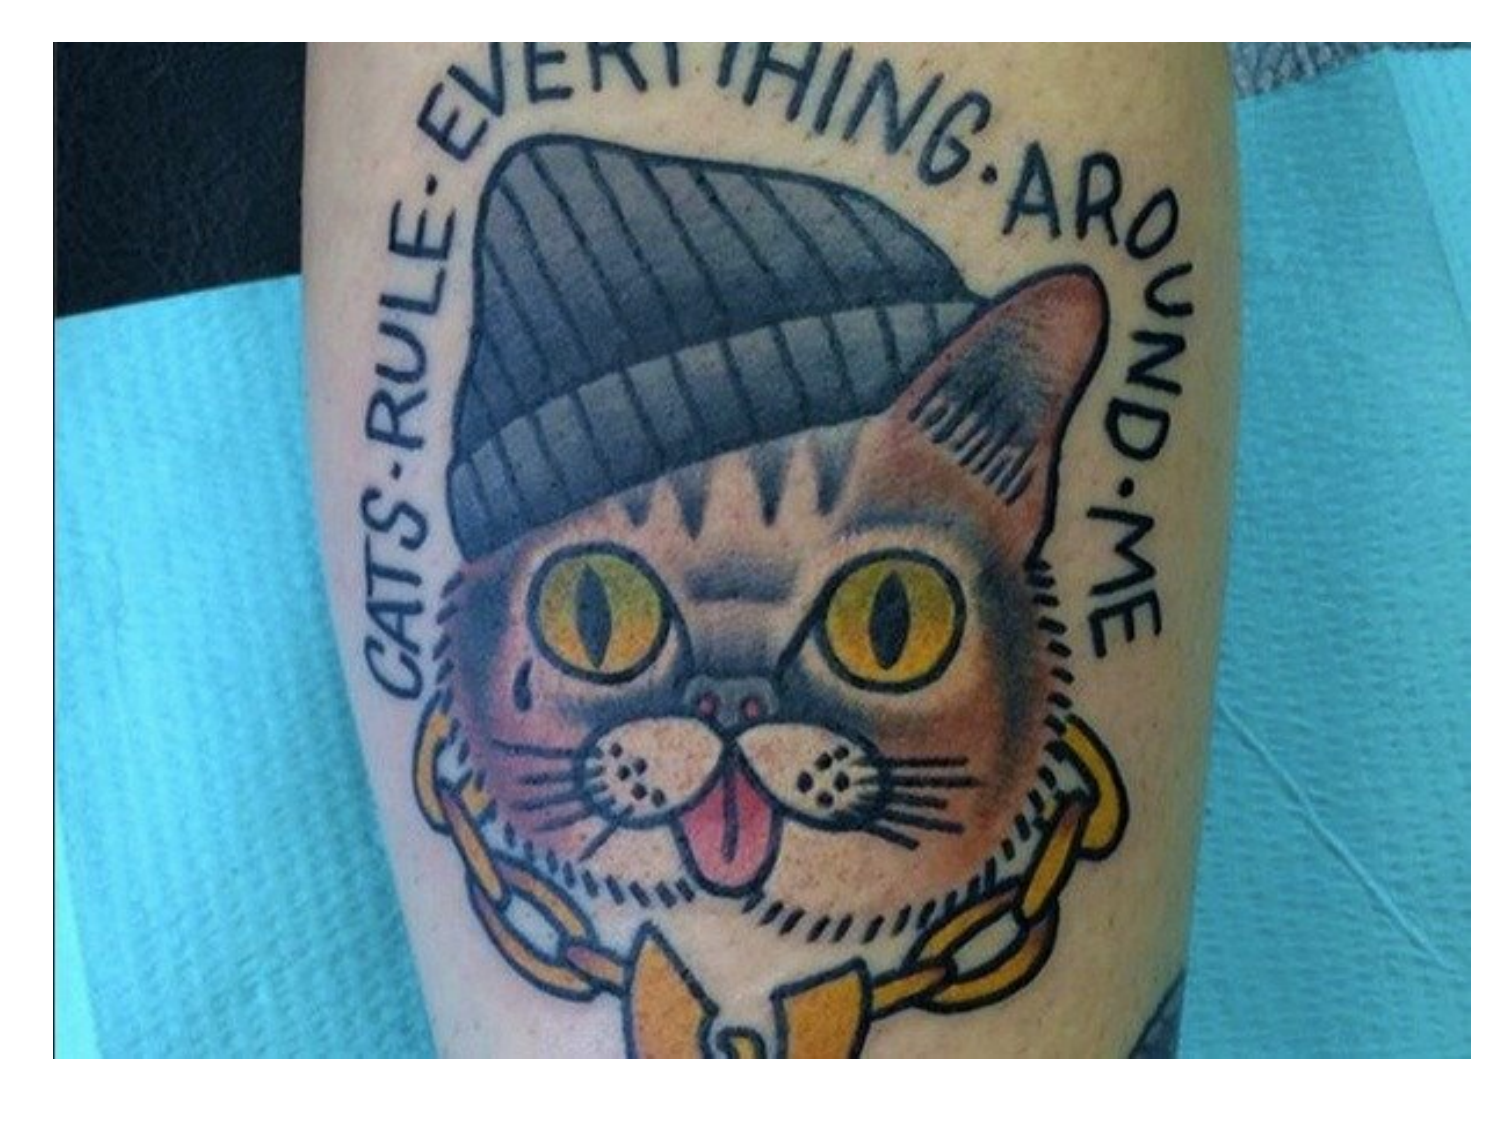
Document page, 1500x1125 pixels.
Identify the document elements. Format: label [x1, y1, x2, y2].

picture [52, 42, 1471, 1059]
